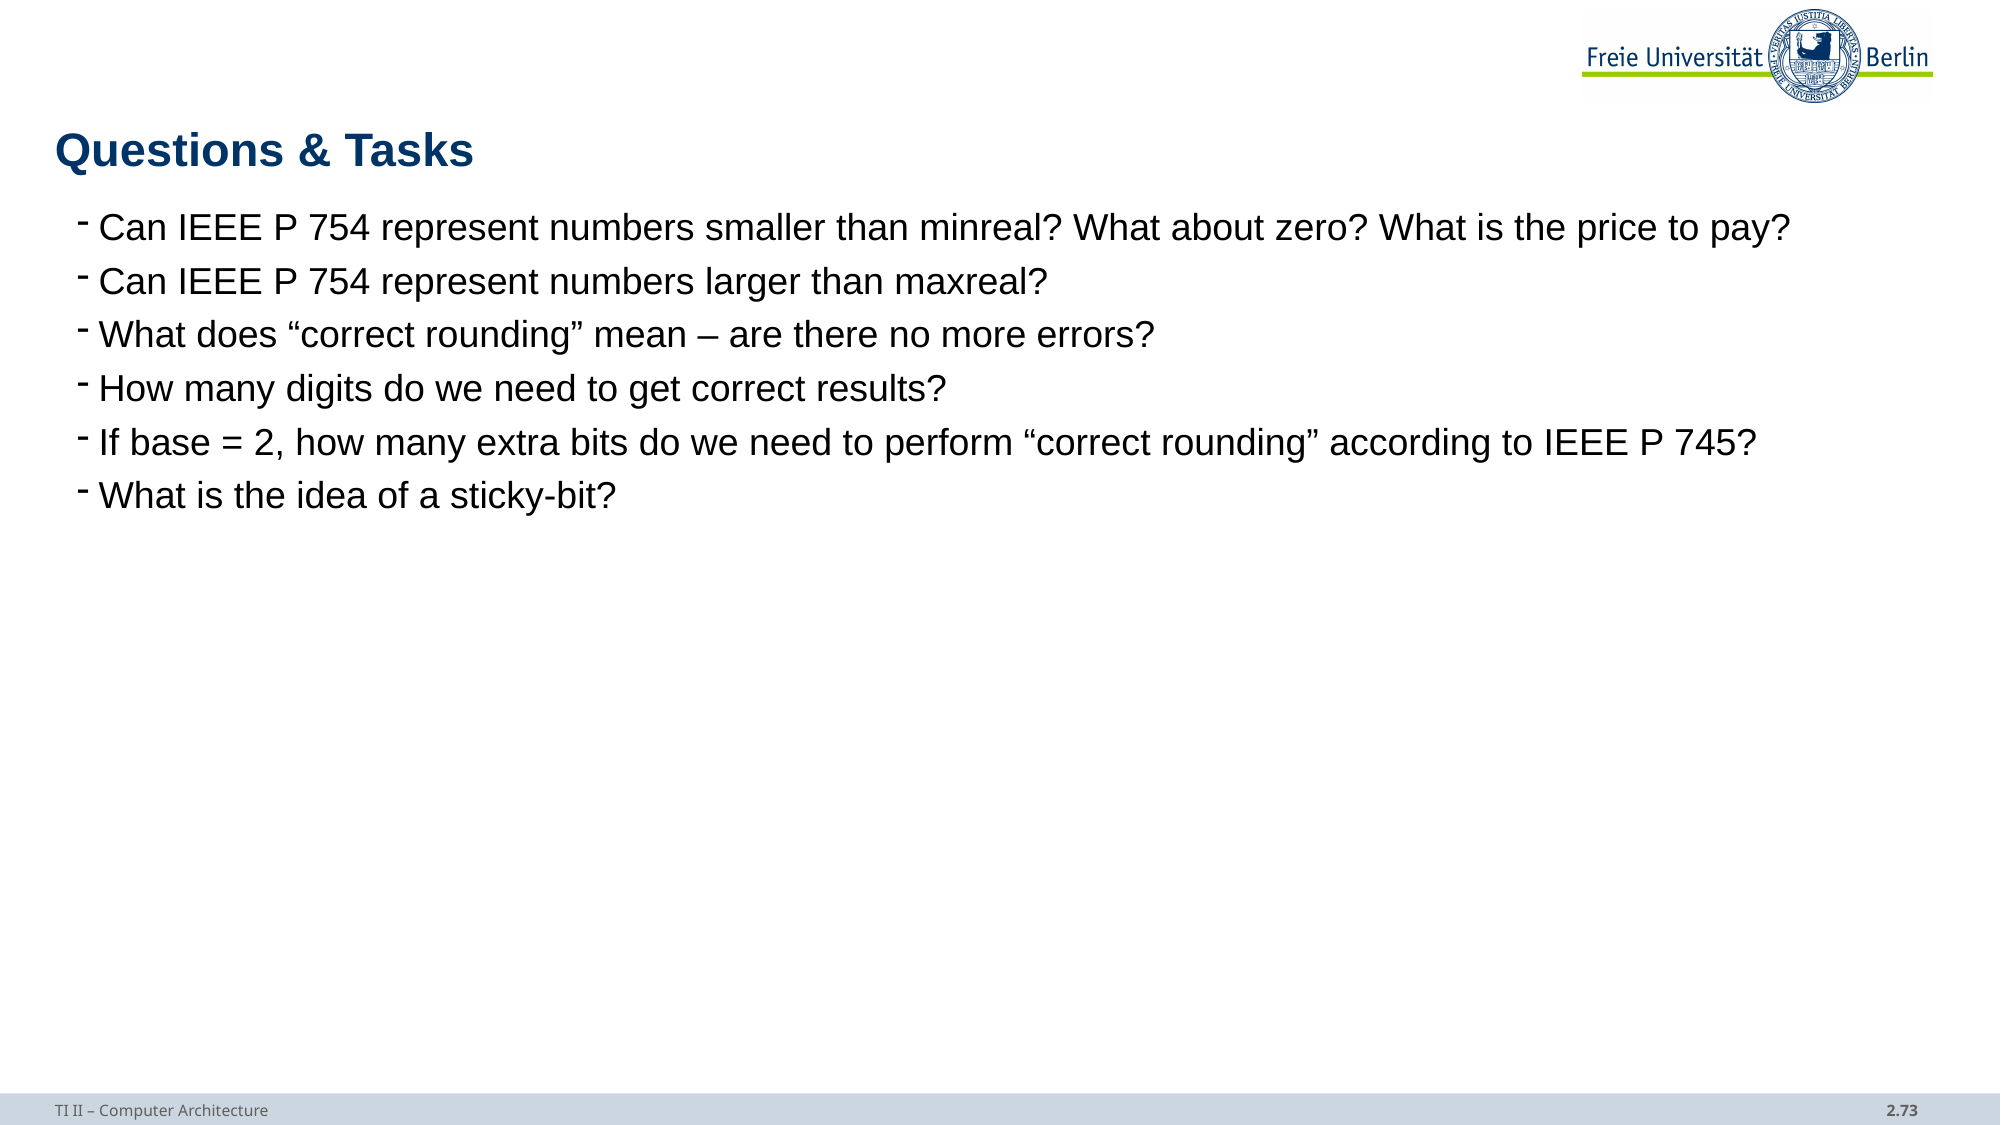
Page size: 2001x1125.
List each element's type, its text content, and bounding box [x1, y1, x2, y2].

picture [1582, 9, 1933, 103]
title Questions & Tasks [54, 117, 1946, 188]
footer TI II – Computer Architecture [54, 1093, 1363, 1125]
list Can IEEE P 754 represent numbers smaller than minreal? What about zero? What is the price to pay? Can IEEE P 754 represent numbers larger than maxreal? What does “correct rounding” mean – are there no more errors? How many digits do we need to get correct results? If base = 2, how many extra bits do we need to perform “correct rounding” according to IEEE P 745? What is the idea of a sticky-bit? [54, 201, 1946, 1064]
